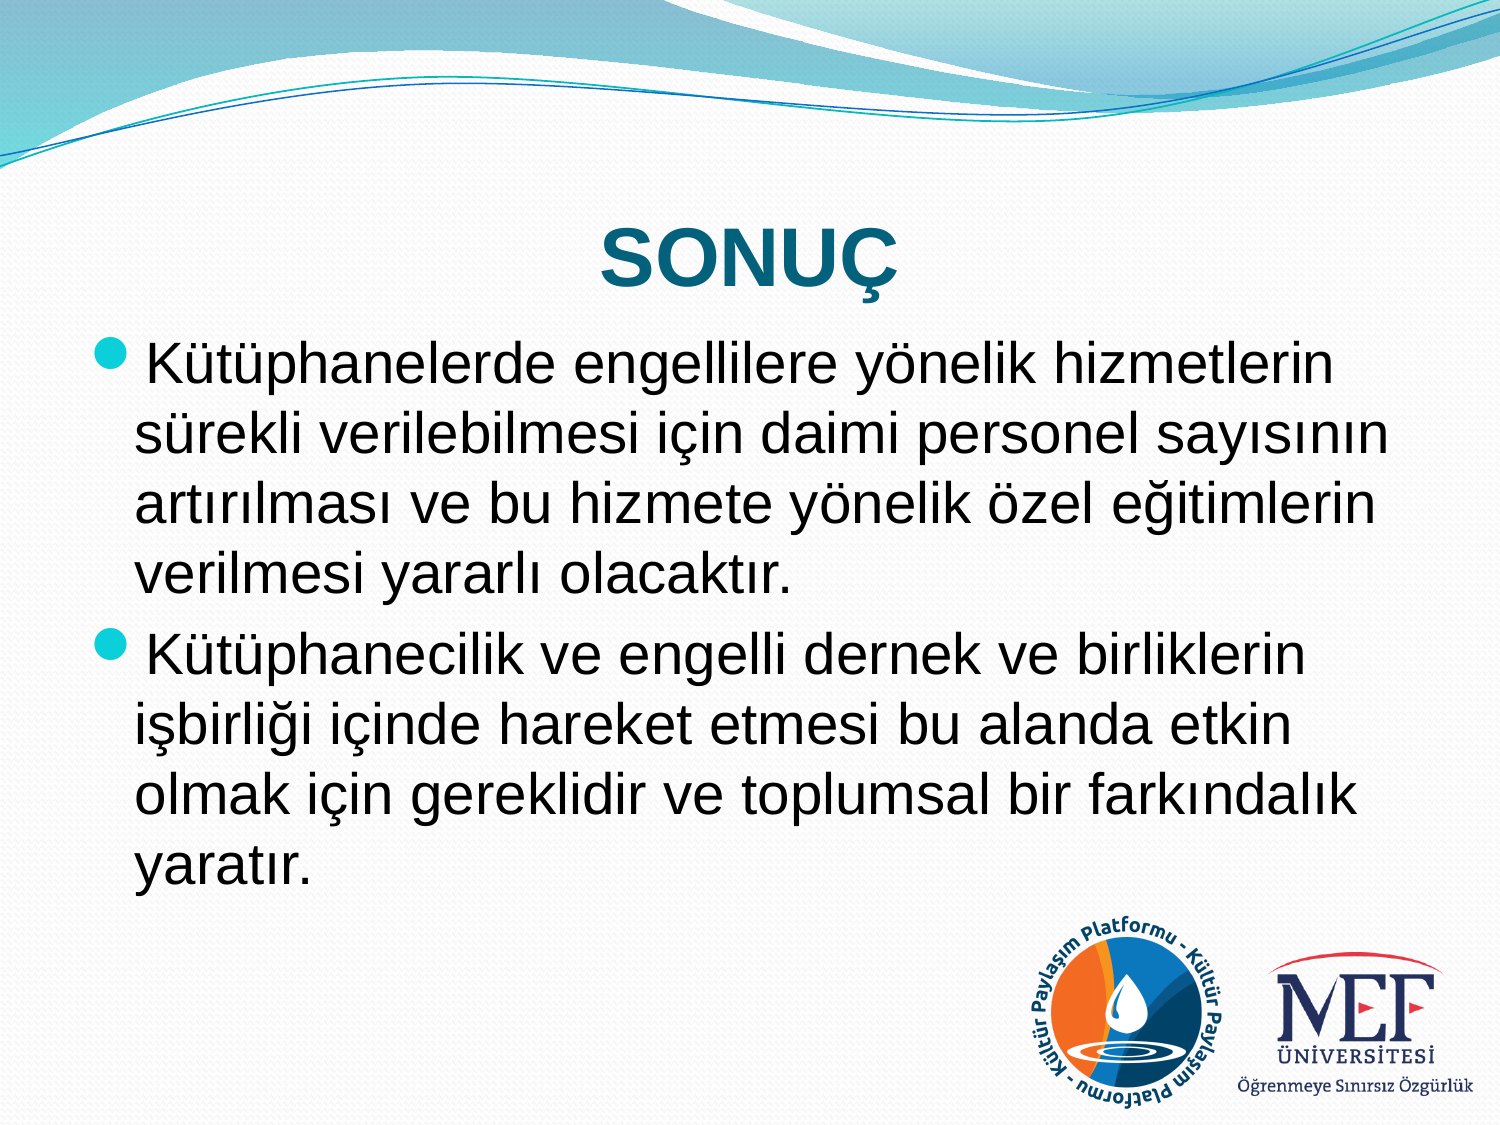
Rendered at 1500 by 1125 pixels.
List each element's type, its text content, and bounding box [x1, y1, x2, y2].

picture [1013, 899, 1473, 1125]
title SONUÇ [75, 115, 1425, 303]
list Kütüphanelerde engellilere yönelik hizmetlerin sürekli verilebilmesi için daimi personel sayısının artırılması ve bu hizmete yönelik özel eğitimlerin verilmesi yararlı olacaktır. Kütüphanecilik ve engelli dernek ve birliklerin işbirliği içinde hareket etmesi bu alanda etkin olmak için gereklidir ve toplumsal bir farkındalık yaratır. [75, 317, 1425, 1038]
